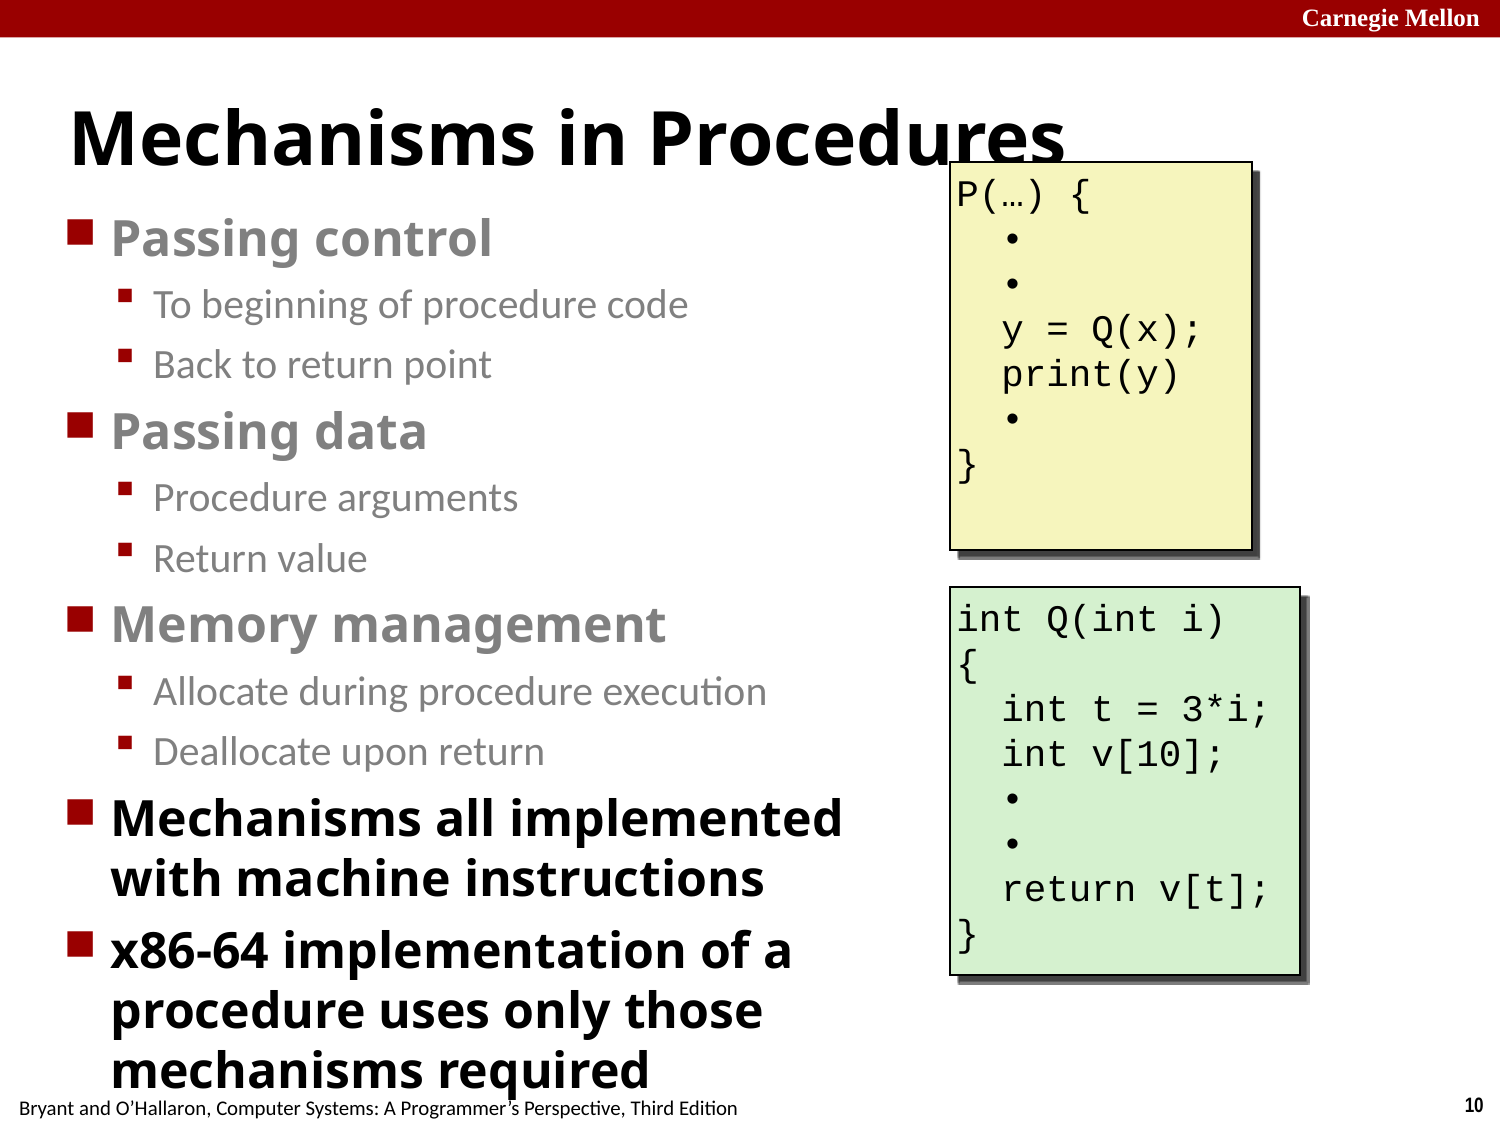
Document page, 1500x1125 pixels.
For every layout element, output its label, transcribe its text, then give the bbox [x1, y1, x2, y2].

title Mechanisms in Procedures [62, 41, 1438, 230]
list Passing control To beginning of procedure code Back to return point Passing data Procedure arguments Return value Memory management Allocate during procedure execution Deallocate upon return Mechanisms all implemented with machine instructions x86-64 implementation of a procedure uses only those mechanisms required [62, 199, 926, 1092]
text_box P(…) { • • y = Q(x); print(y) • } [950, 162, 1253, 550]
text_box int Q(int i) { int t = 3*i; int v[10]; • • return v[t]; } [950, 587, 1300, 975]
